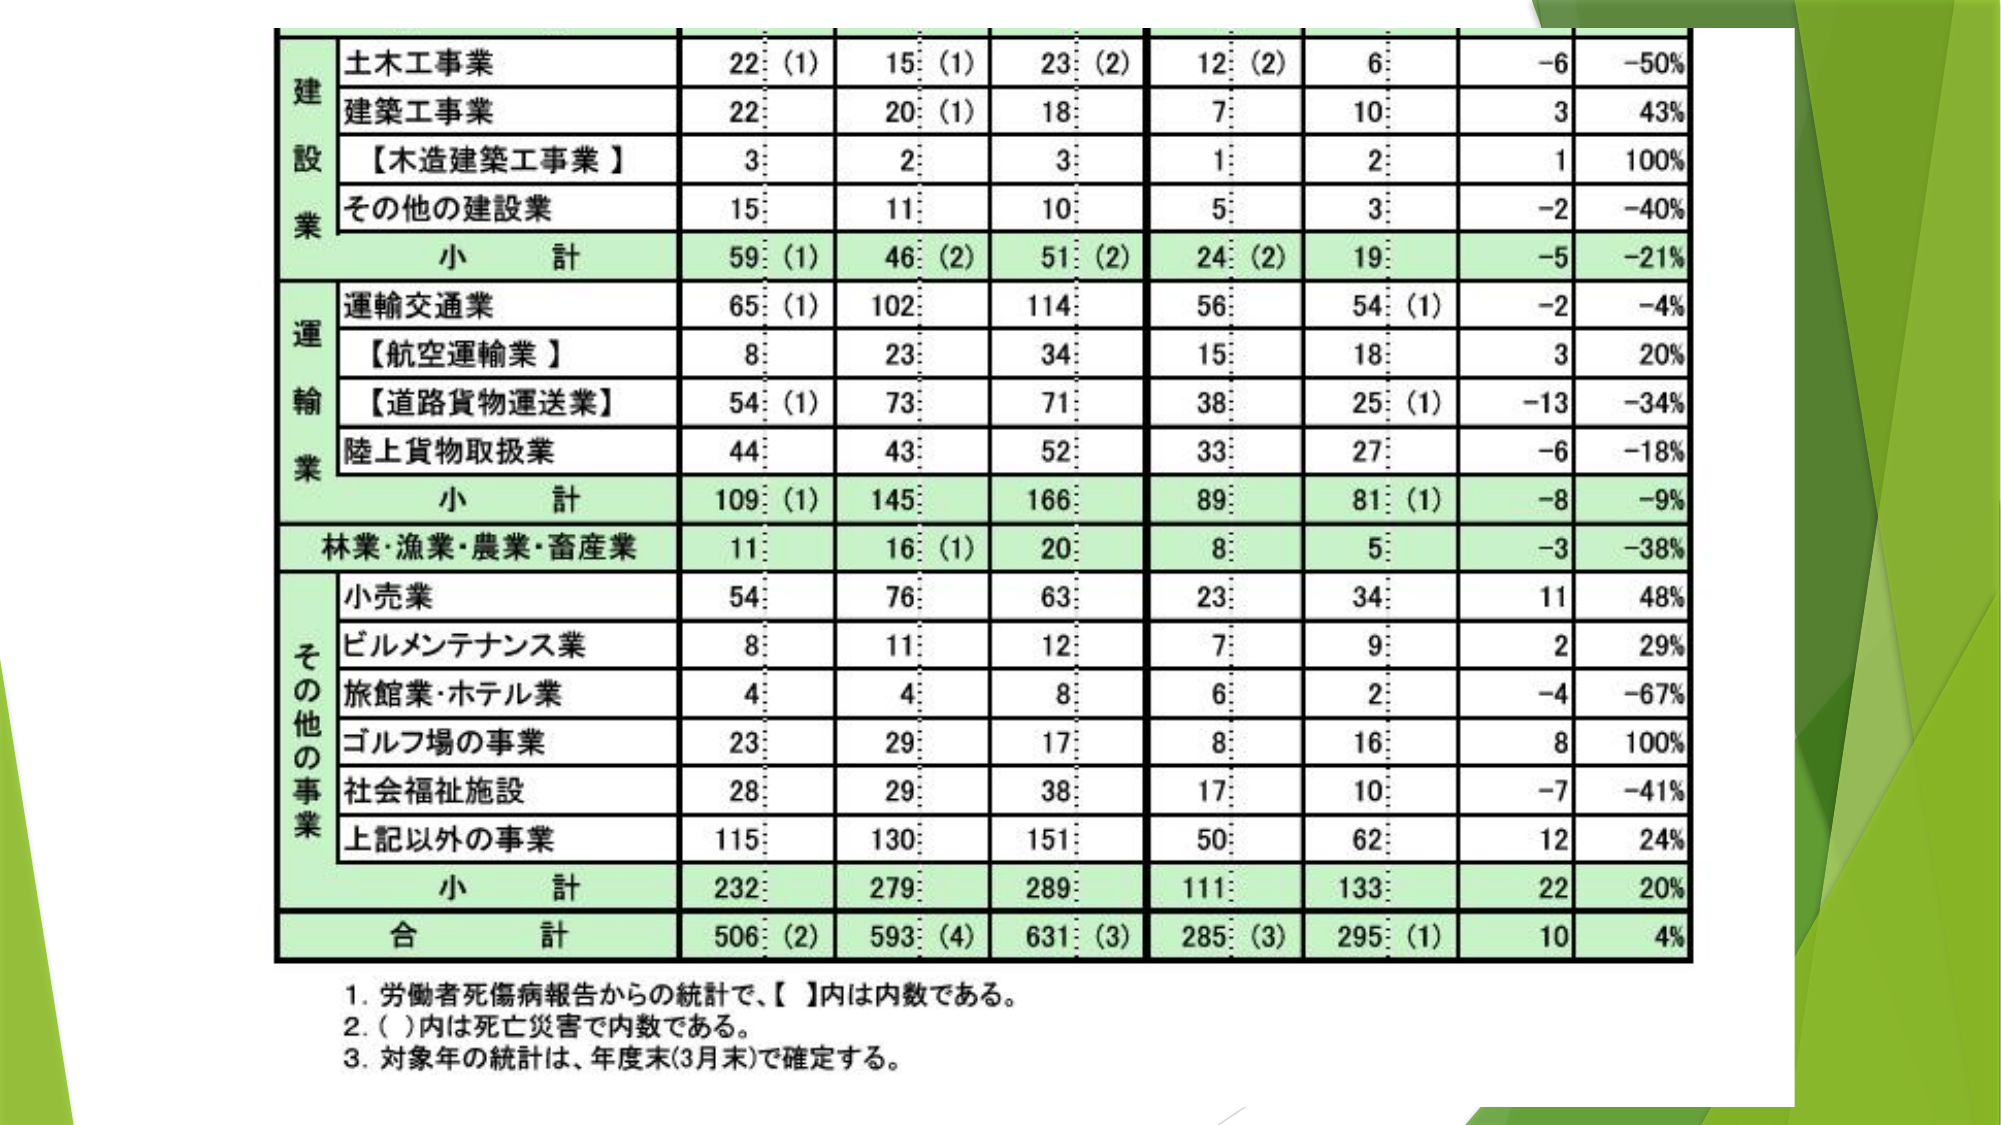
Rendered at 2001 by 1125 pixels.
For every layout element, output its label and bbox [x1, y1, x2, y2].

picture [159, 28, 1795, 1107]
